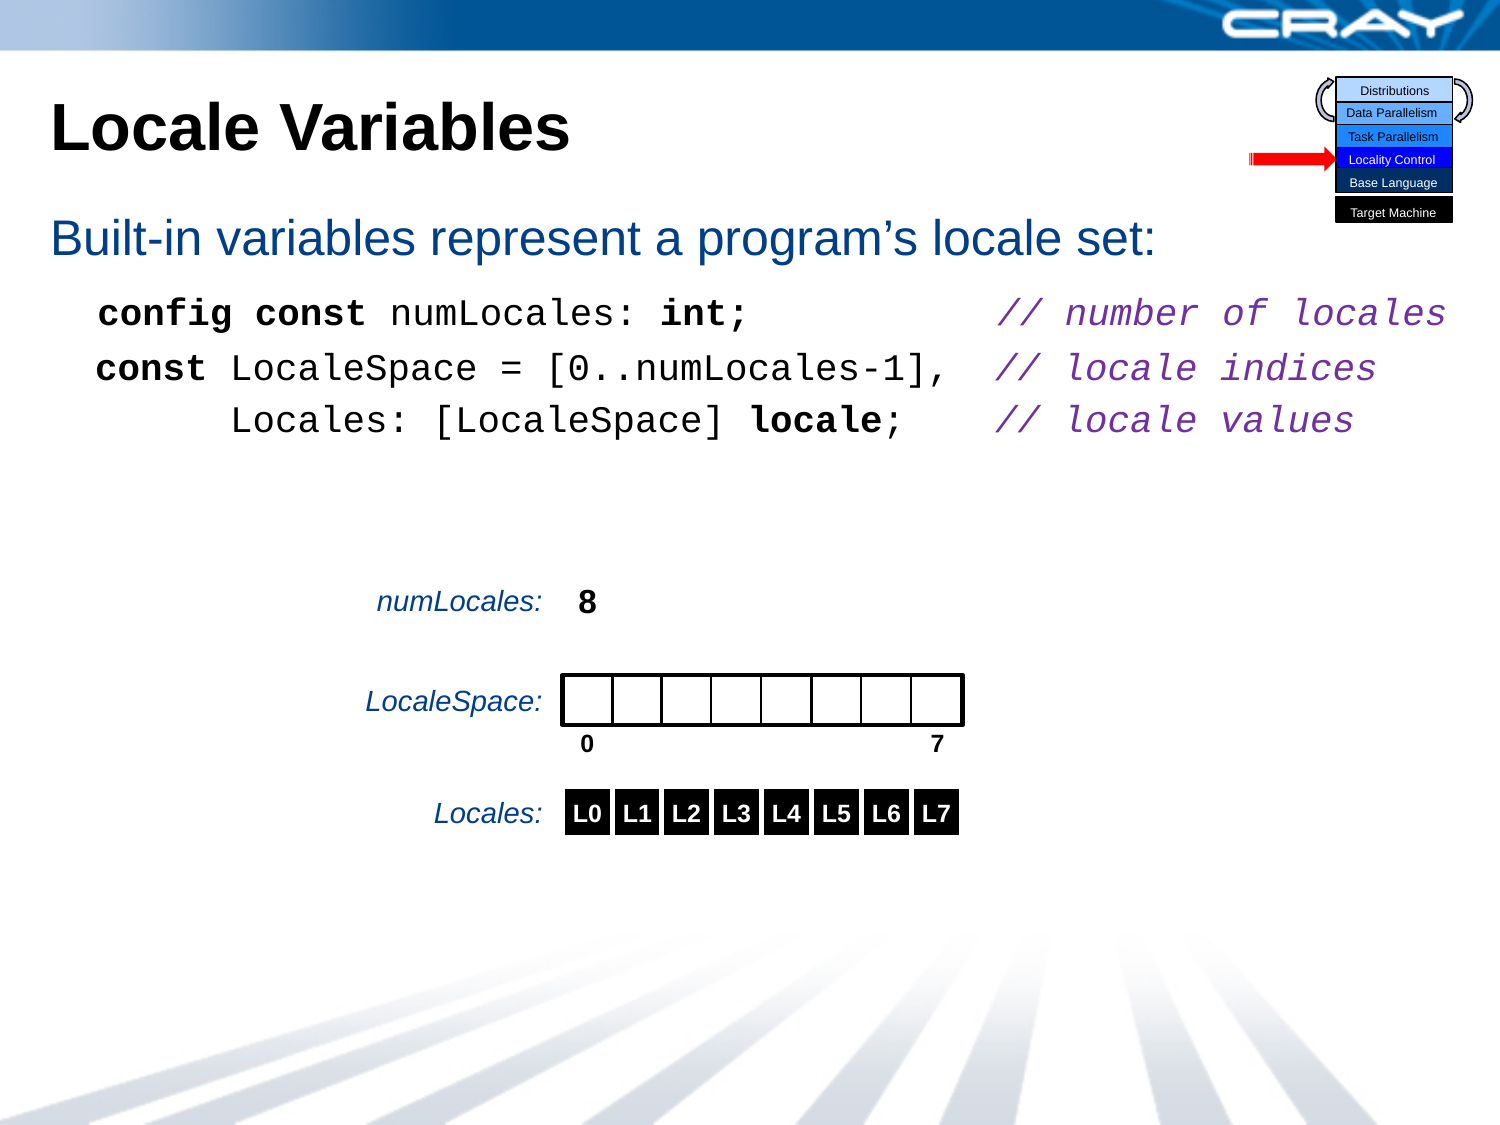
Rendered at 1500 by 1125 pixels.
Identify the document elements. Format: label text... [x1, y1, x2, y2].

text_box 0 [562, 725, 613, 768]
text_box L6 [861, 787, 911, 837]
text_box 7 [912, 725, 963, 768]
text_box L7 [911, 787, 962, 837]
text_box 8 [562, 575, 613, 625]
text_box [562, 675, 963, 725]
text_box L4 [761, 787, 811, 837]
text_box L3 [711, 787, 761, 837]
text_box L2 [661, 787, 711, 837]
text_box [1313, 74, 1476, 228]
title Locale Variables [34, 76, 1310, 162]
picture [0, 0, 1500, 1125]
text_box L1 [612, 787, 661, 837]
text_box numLocales: [362, 574, 558, 625]
text_box L5 [811, 787, 861, 837]
list Built-in variables represent a program’s locale set: config const numLocales: int; // number of locales const LocaleSpace = [0..numLocales-1], // locale indices Locales: [LocaleSpace] locale; // locale values [34, 197, 1464, 601]
text_box Locales: [418, 786, 558, 837]
text_box L0 [562, 787, 612, 837]
text_box LocaleSpace: [350, 674, 558, 725]
text_box [1249, 152, 1308, 166]
